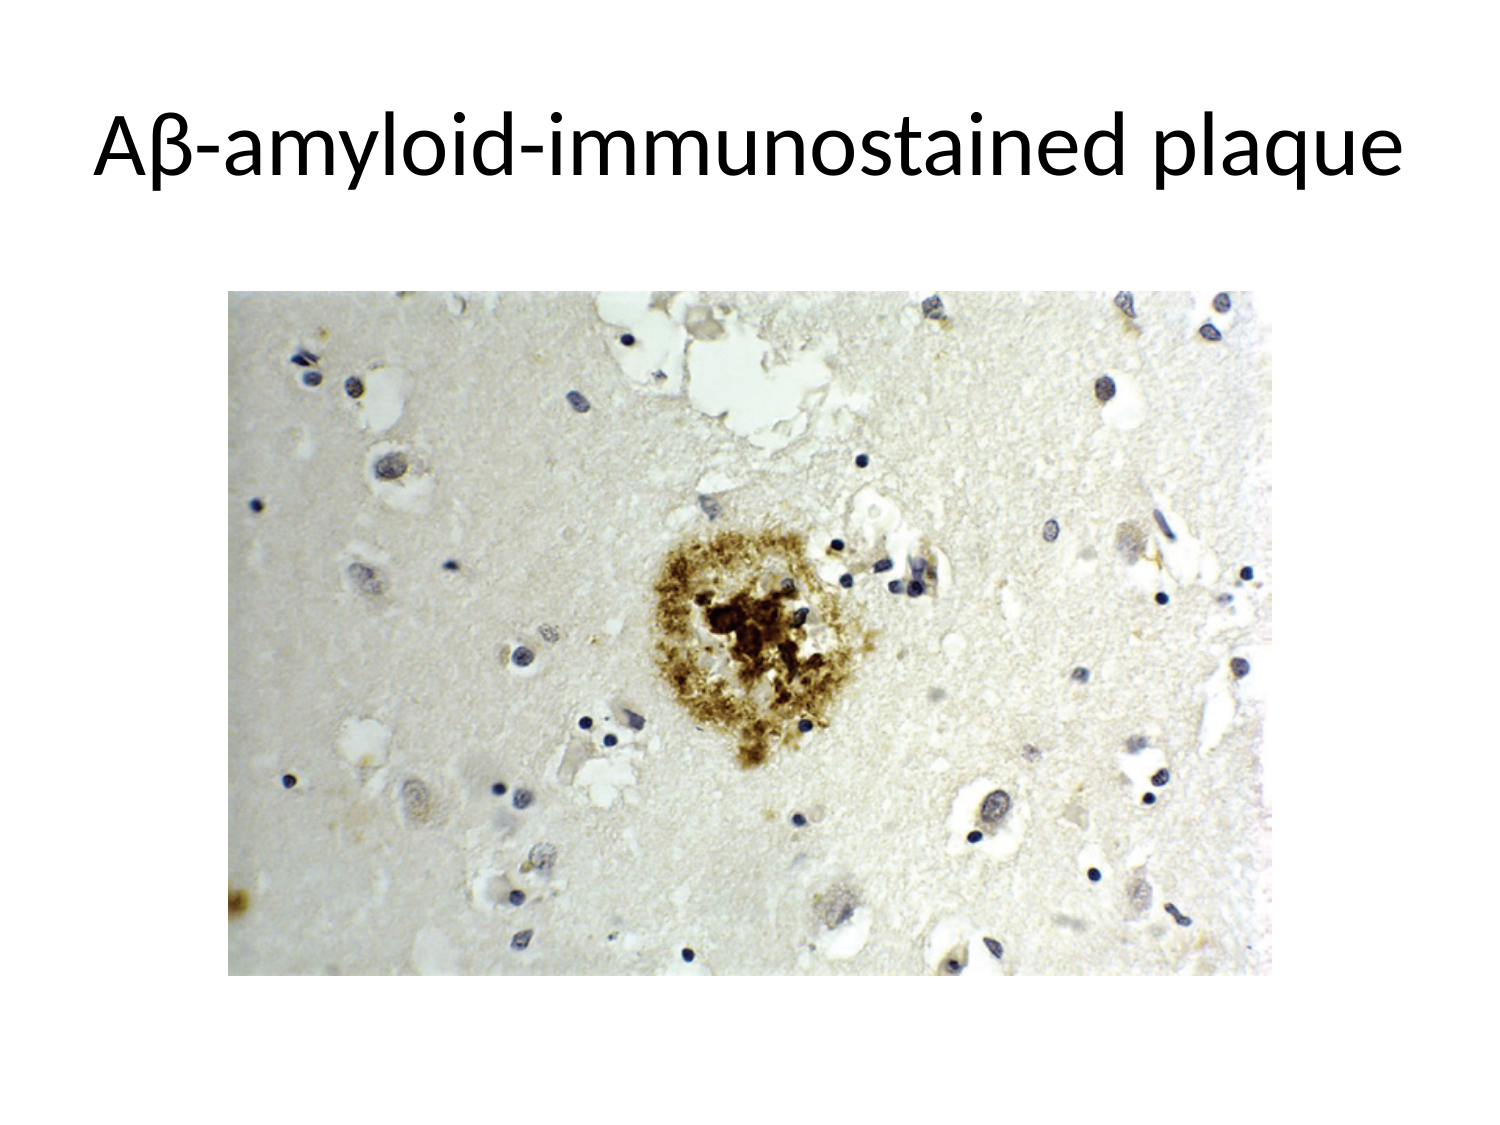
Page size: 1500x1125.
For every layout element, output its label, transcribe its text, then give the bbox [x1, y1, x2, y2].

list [228, 291, 1272, 977]
title Aβ-amyloid-immunostained plaque [75, 45, 1425, 233]
